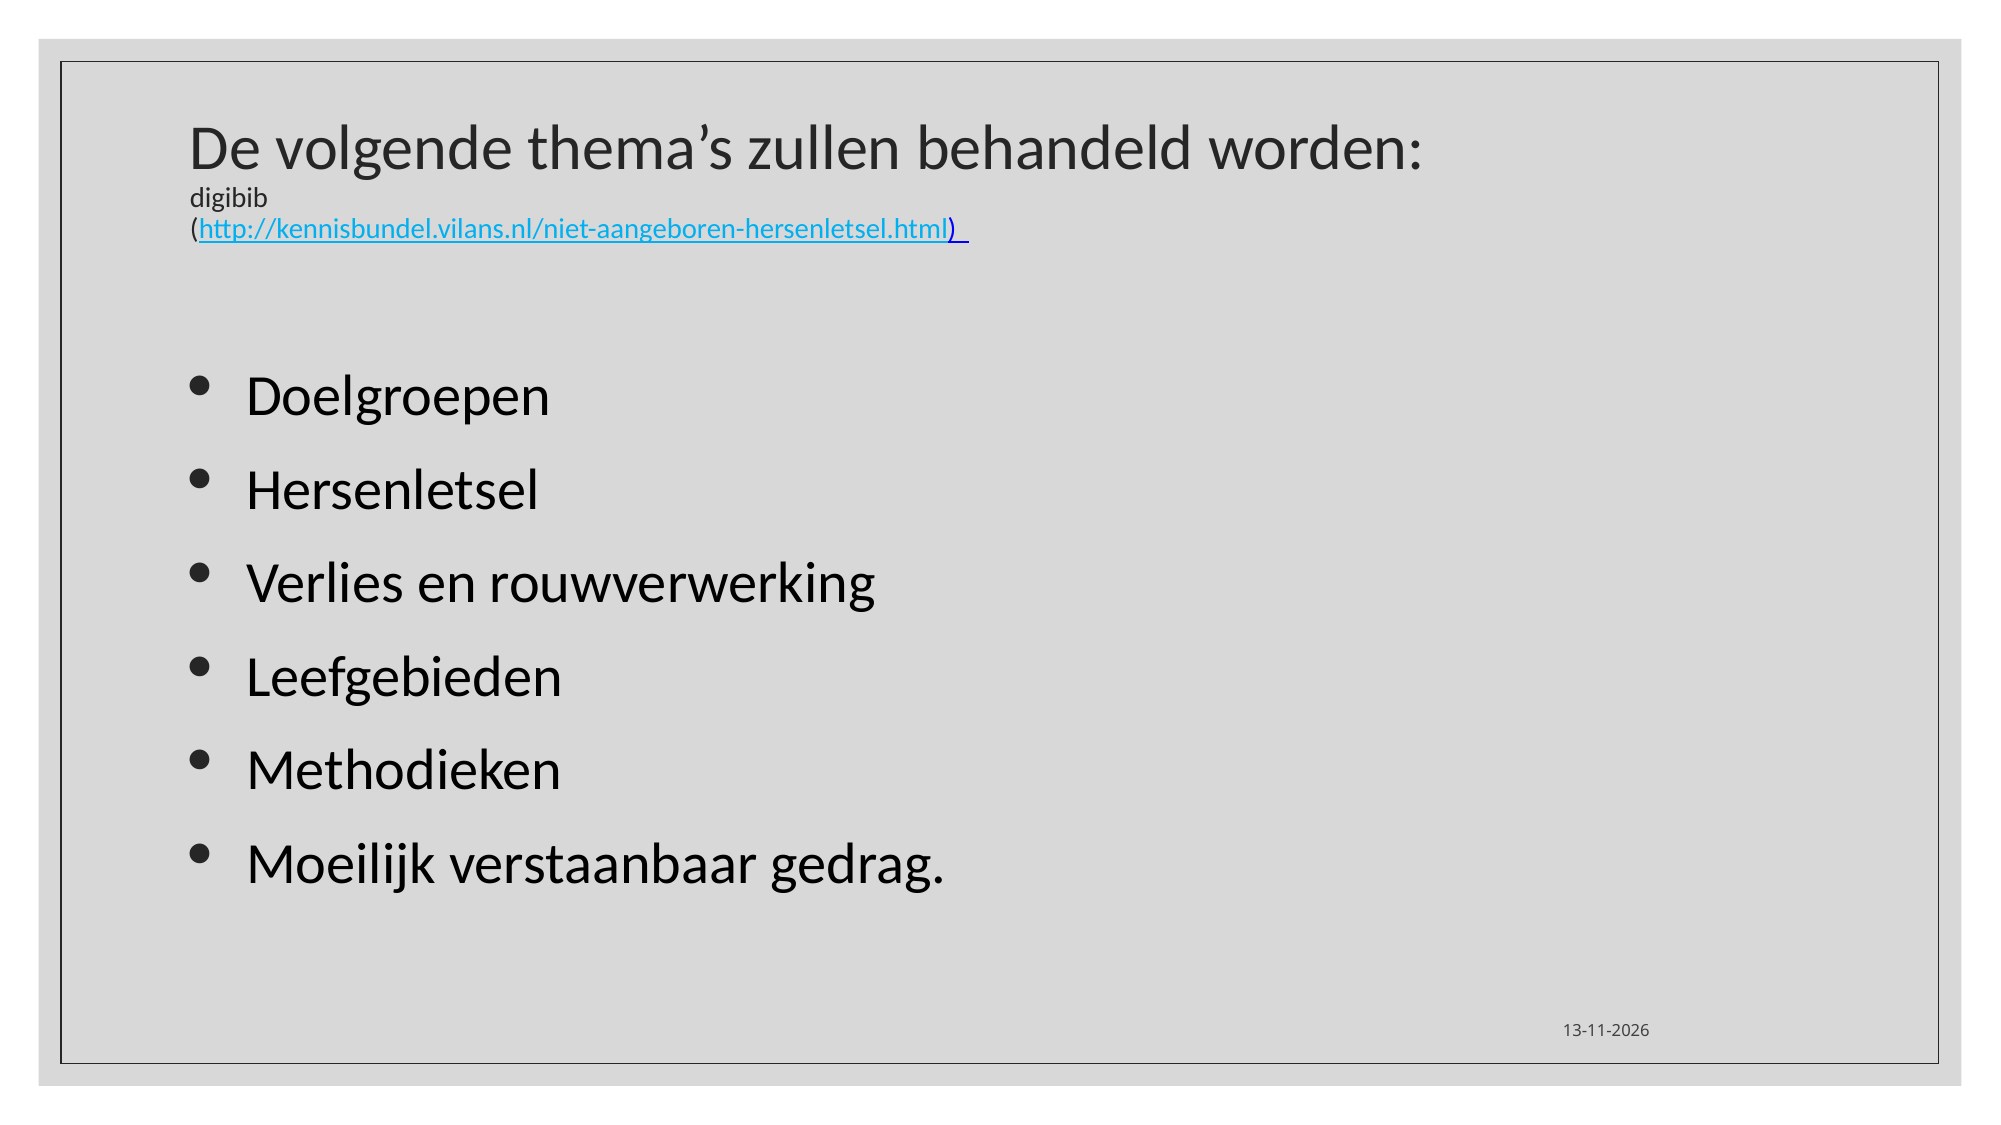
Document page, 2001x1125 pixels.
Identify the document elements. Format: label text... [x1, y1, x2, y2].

title De volgende thema’s zullen behandeld worden: digibib (http://kennisbundel.vilans.nl/niet-aangeboren-hersenletsel.html) [174, 105, 1825, 331]
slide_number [1190, 990, 1665, 1050]
list Doelgroepen Hersenletsel Verlies en rouwverwerking Leefgebieden Methodieken Moeilijk verstaanbaar gedrag. [174, 345, 1825, 977]
